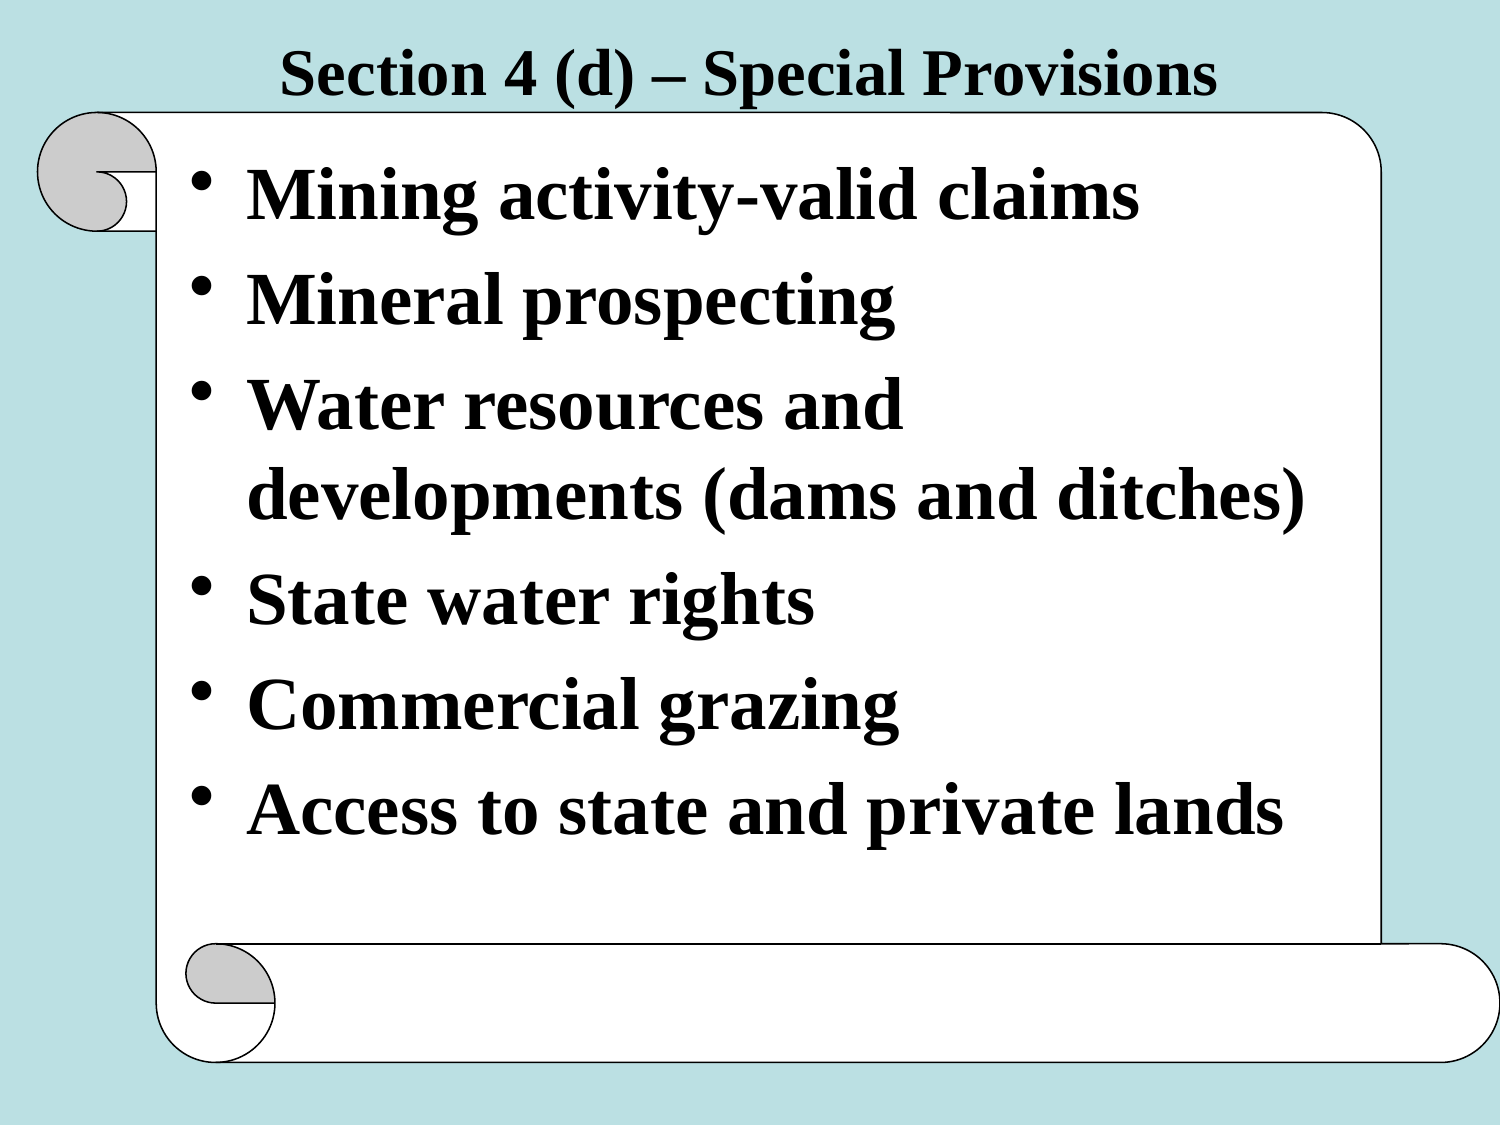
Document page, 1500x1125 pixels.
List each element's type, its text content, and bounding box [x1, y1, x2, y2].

text_box [37, 138, 1500, 1063]
list Mining activity-valid claims Mineral prospecting Water resources and developments (dams and ditches) State water rights Commercial grazing Access to state and private lands [174, 137, 1350, 938]
title Section 4 (d) – Special Provisions [0, 0, 1500, 138]
